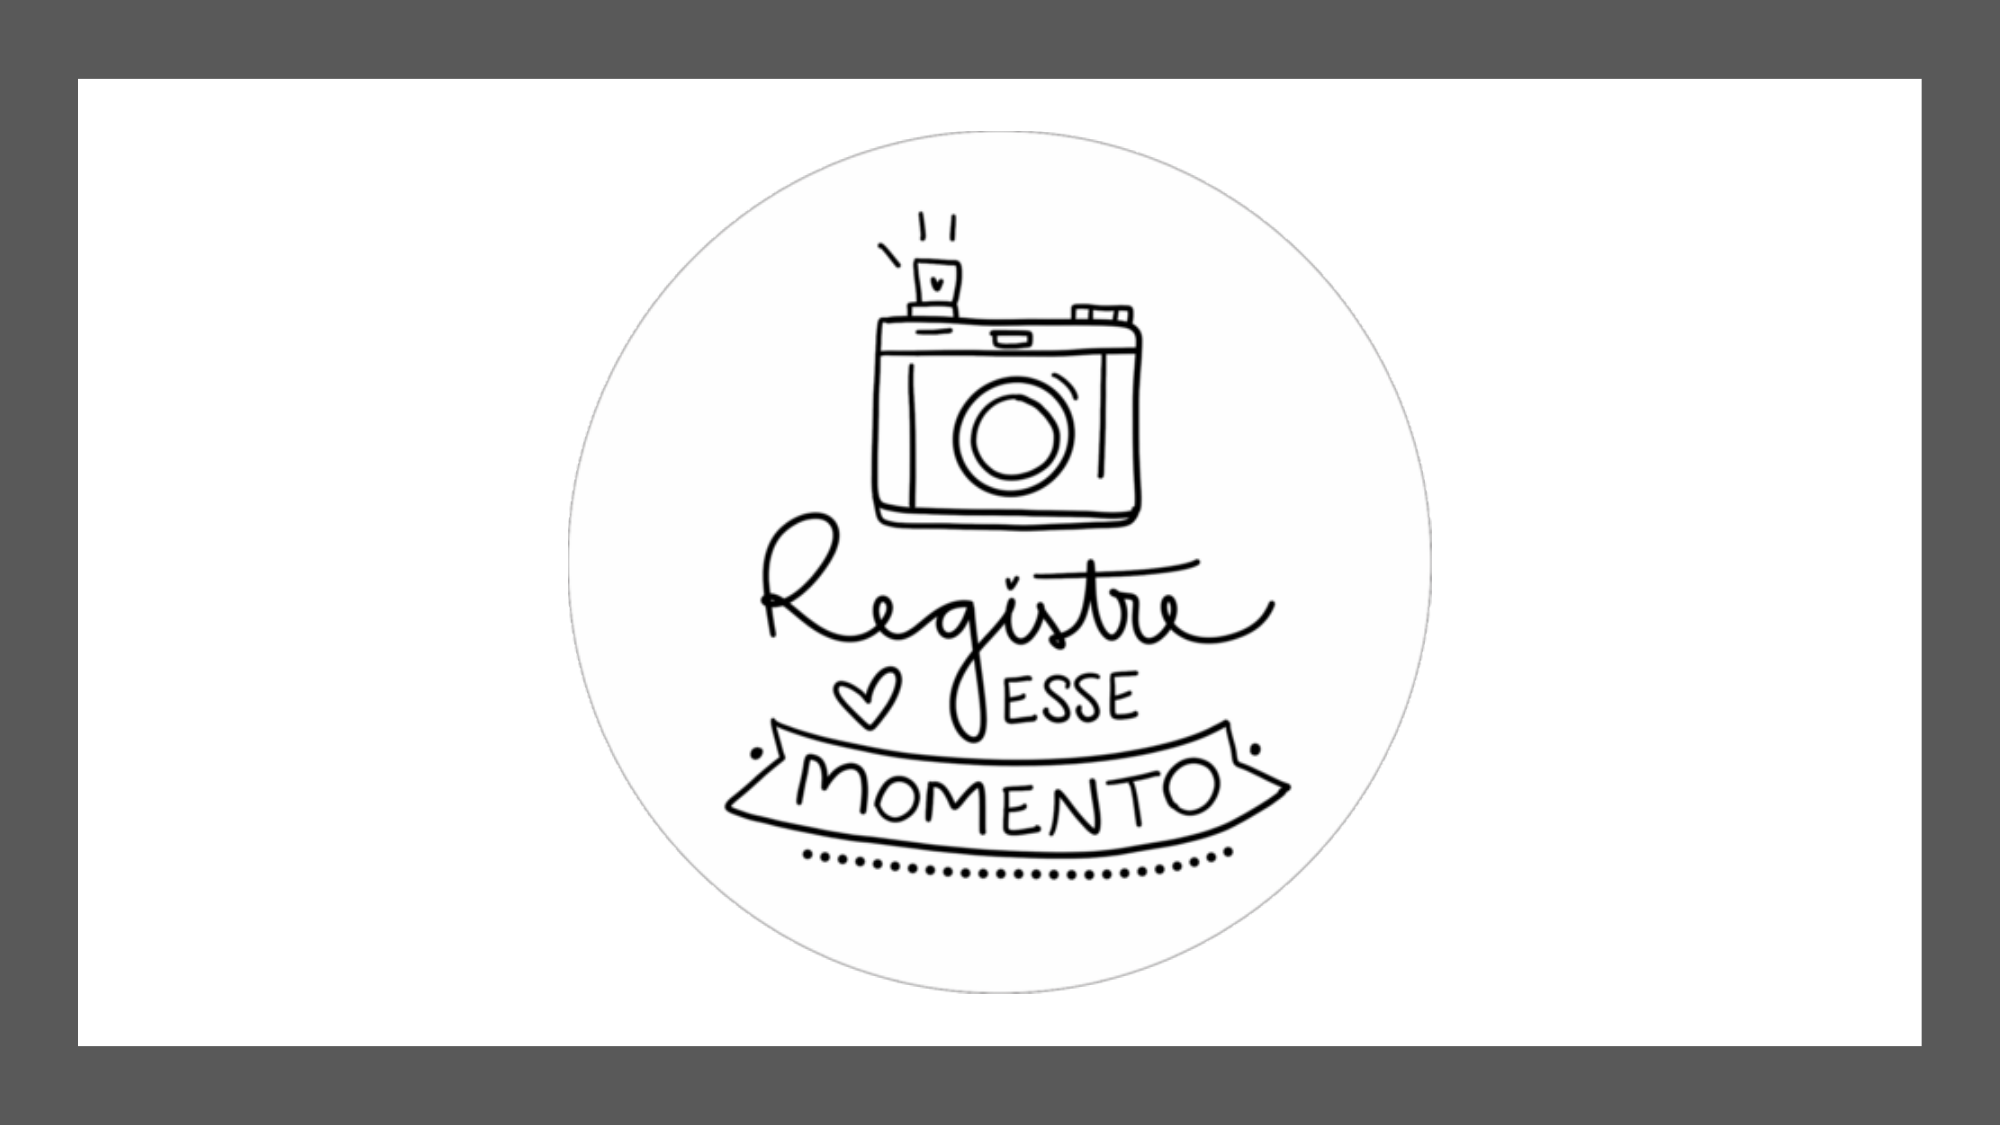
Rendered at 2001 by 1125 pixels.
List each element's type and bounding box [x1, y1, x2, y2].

text_box [75, 76, 1925, 1049]
text_box [0, 0, 2000, 1125]
picture [568, 131, 1432, 994]
